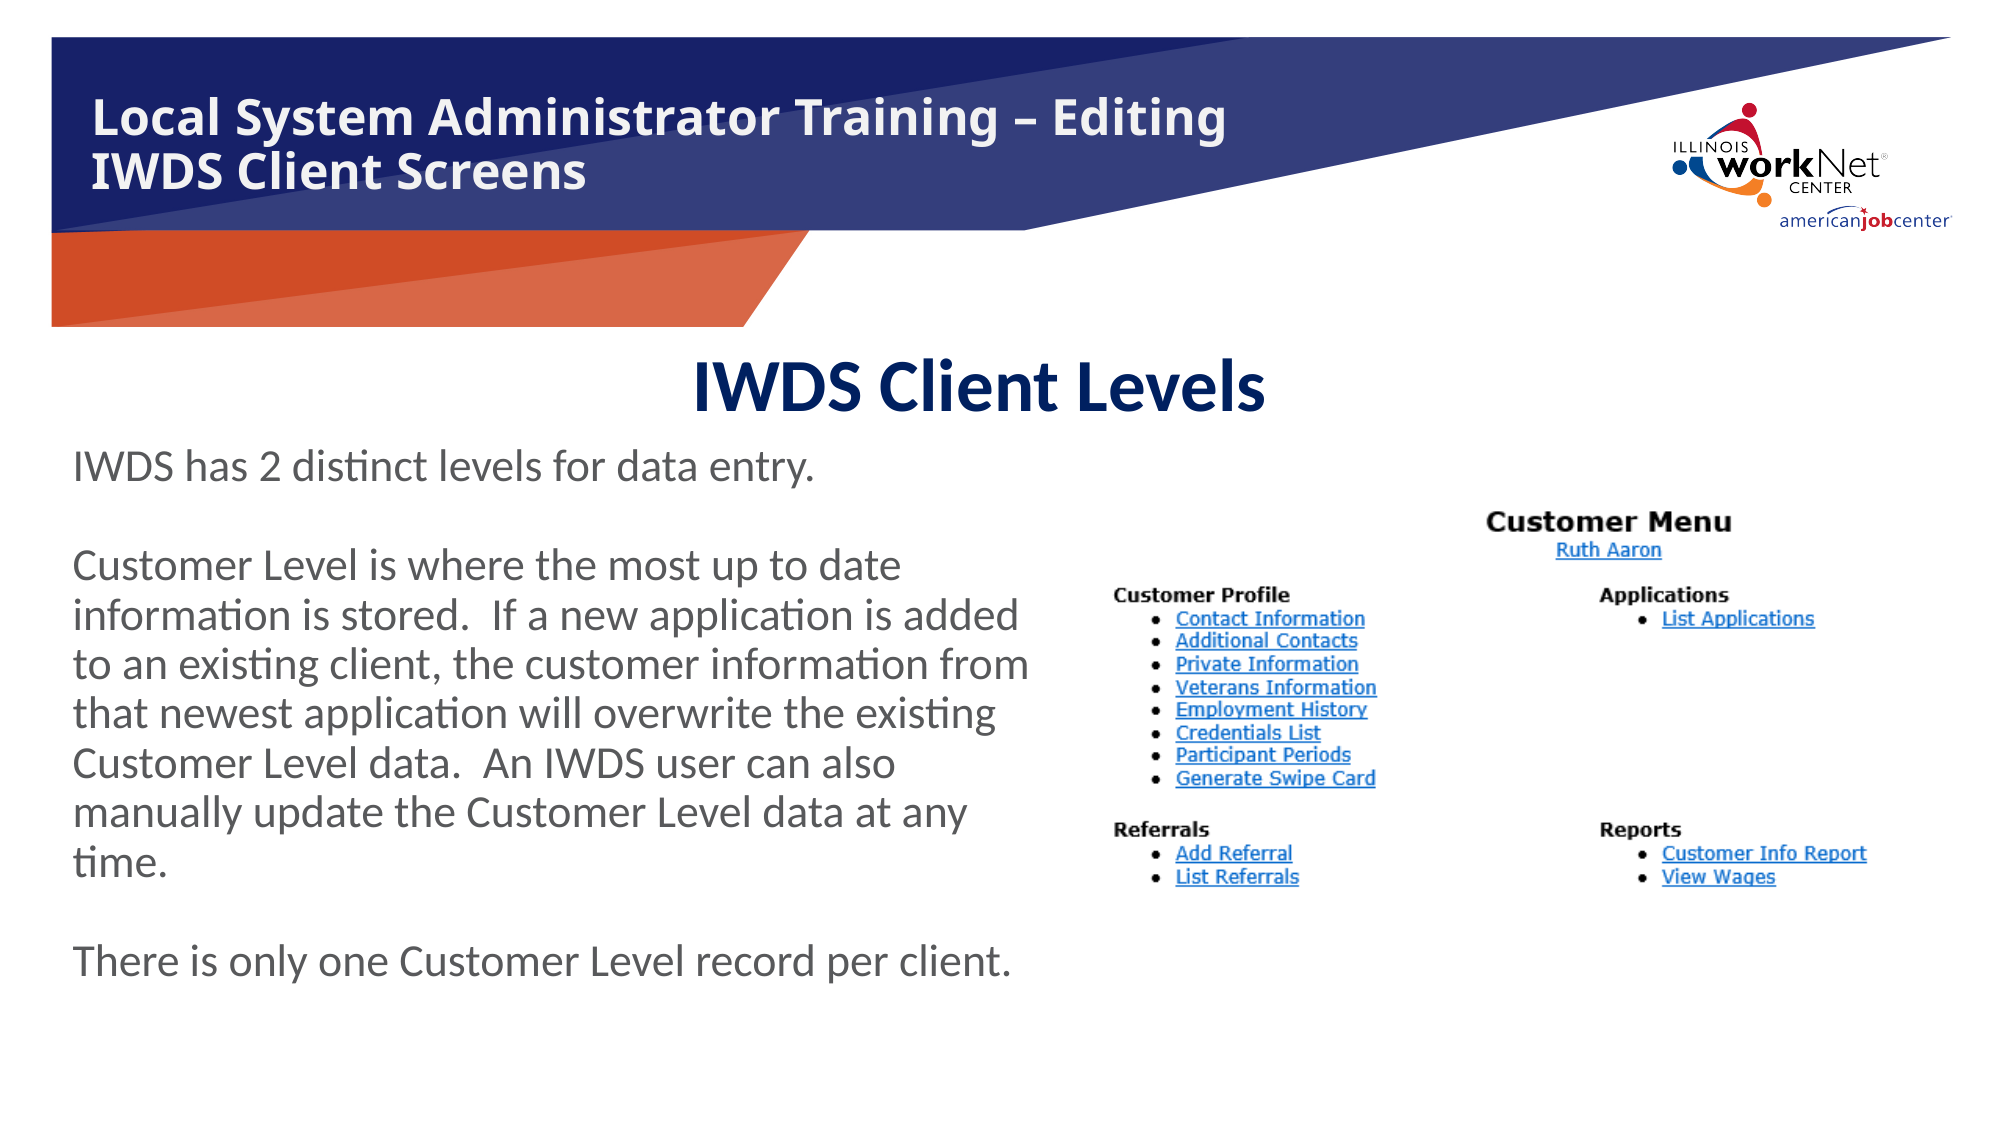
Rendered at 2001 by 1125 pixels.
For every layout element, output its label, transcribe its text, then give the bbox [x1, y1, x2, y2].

list IWDS has 2 distinct levels for data entry. Customer Level is where the most up to date information is stored. If a new application is added to an existing client, the customer information from that newest application will overwrite the existing Customer Level data. An IWDS user can also manually update the Customer Level data at any time. There is only one Customer Level record per client. [57, 434, 1083, 1060]
picture [0, 0, 2000, 1125]
title Local System Administrator Training – Editing IWDS Client Screens [76, 100, 1327, 193]
text_box IWDS Client Levels [677, 328, 1283, 434]
